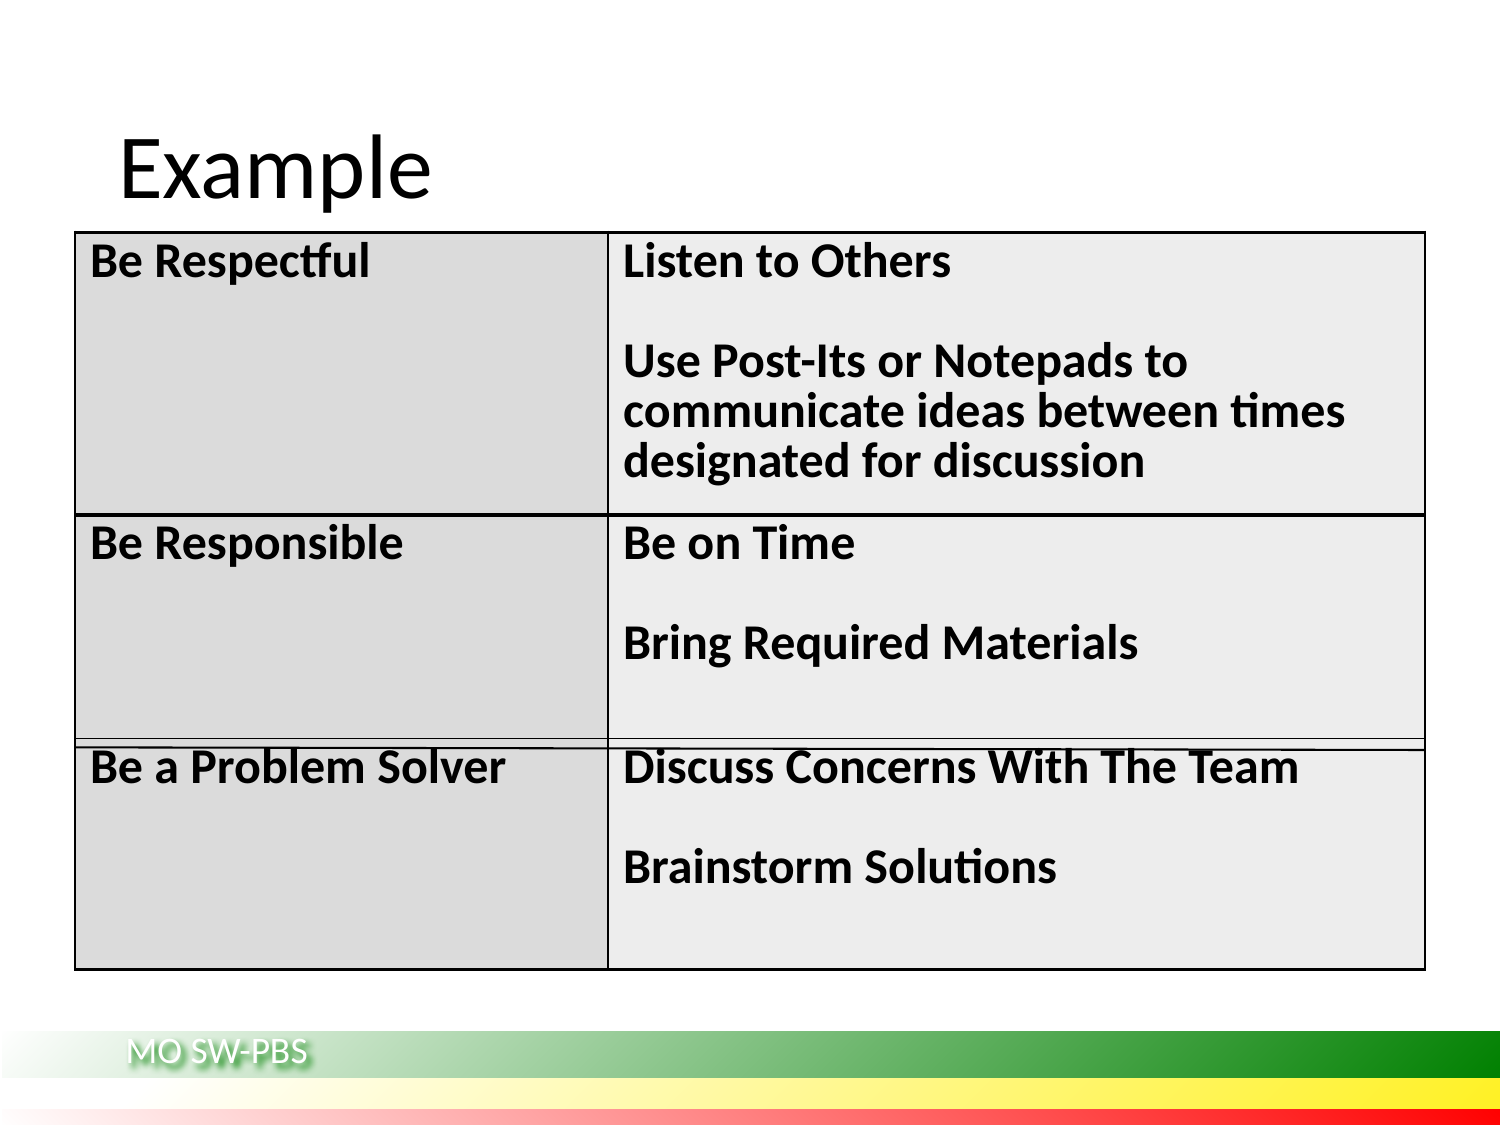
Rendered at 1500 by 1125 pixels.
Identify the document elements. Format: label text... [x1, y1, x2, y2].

table_cell Discuss Concerns With The Team Brainstorm Solutions [609, 757, 1424, 968]
table_header Be Respectful [76, 234, 607, 513]
table_cell Be on Time Bring Required Materials [609, 517, 1424, 738]
table_cell Discuss Concerns With The Team Brainstorm Solutions [609, 739, 1424, 746]
table_cell Be a Problem Solver [76, 758, 607, 968]
title Example [103, 59, 1397, 231]
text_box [1, 1018, 1500, 1125]
table_cell Be Responsible [76, 517, 607, 738]
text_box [74, 747, 1426, 751]
table_header Listen to Others Use Post-Its or Notepads to communicate ideas between times designated for discussion [609, 234, 1424, 513]
table_cell Be a Problem Solver [76, 739, 607, 745]
